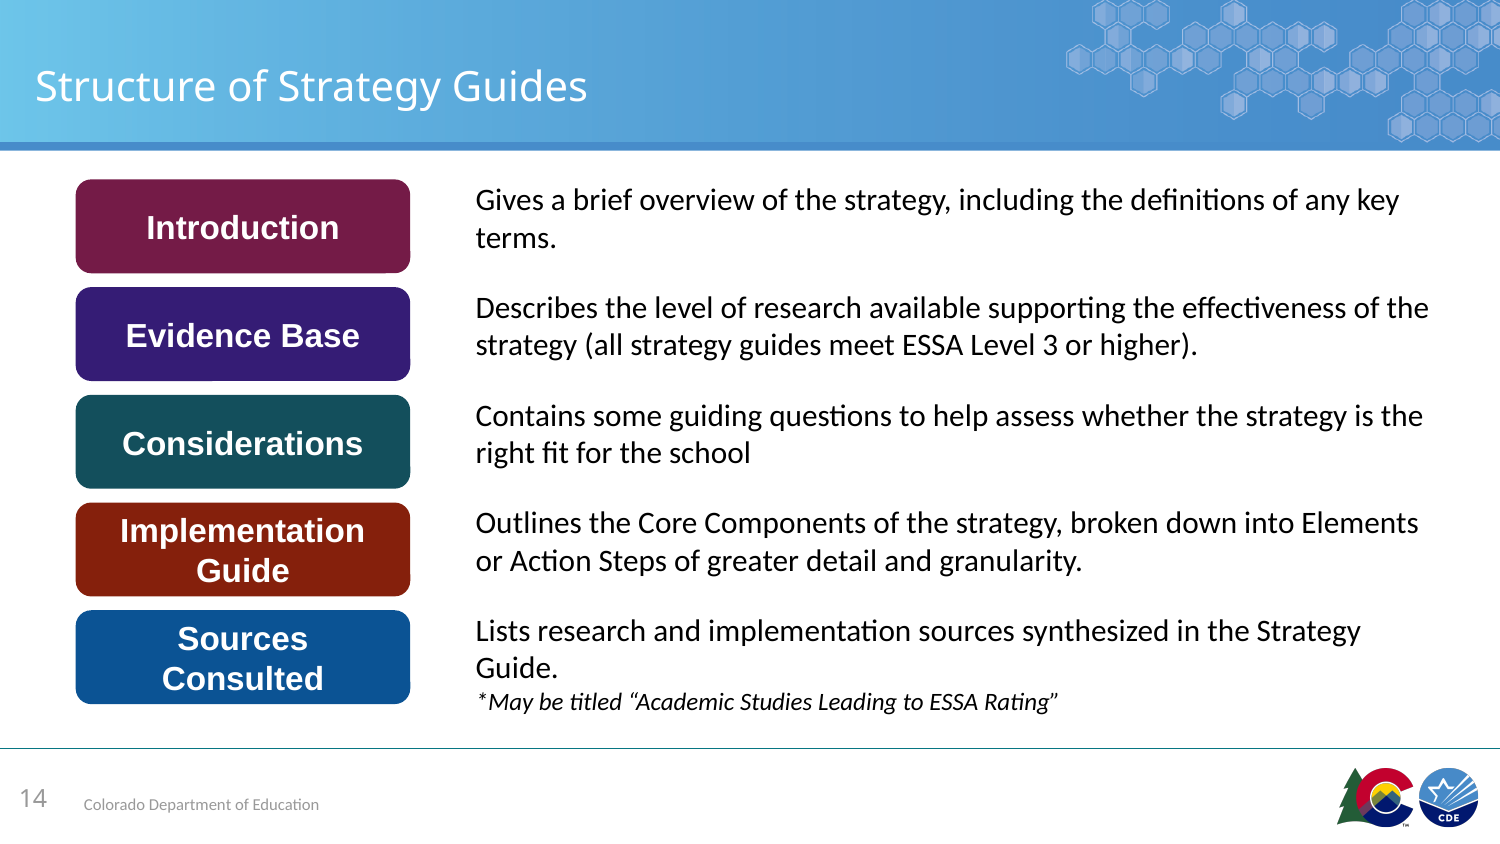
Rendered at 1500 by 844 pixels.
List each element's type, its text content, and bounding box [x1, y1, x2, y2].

text_box Considerations [75, 394, 411, 489]
list Describes the level of research available supporting the effectiveness of the strategy (all strategy guides meet ESSA Level 3 or higher). [475, 287, 1433, 381]
title Structure of Strategy Guides [34, 37, 1433, 132]
text_box Implementation Guide [75, 502, 411, 597]
picture [1336, 767, 1479, 828]
text_box Introduction [75, 179, 411, 274]
picture [0, 0, 1500, 151]
text_box Sources Consulted [75, 610, 411, 705]
list Gives a brief overview of the strategy, including the definitions of any key terms. [475, 179, 1433, 274]
list Outlines the Core Components of the strategy, broken down into Elements or Action Steps of greater detail and granularity. [475, 502, 1433, 597]
slide_number 14 [18, 776, 76, 823]
list Lists research and implementation sources synthesized in the Strategy Guide. *May be titled “Academic Studies Leading to ESSA Rating” [475, 610, 1433, 735]
text_box Evidence Base [75, 287, 411, 382]
list Contains some guiding questions to help assess whether the strategy is the right fit for the school [475, 394, 1433, 489]
